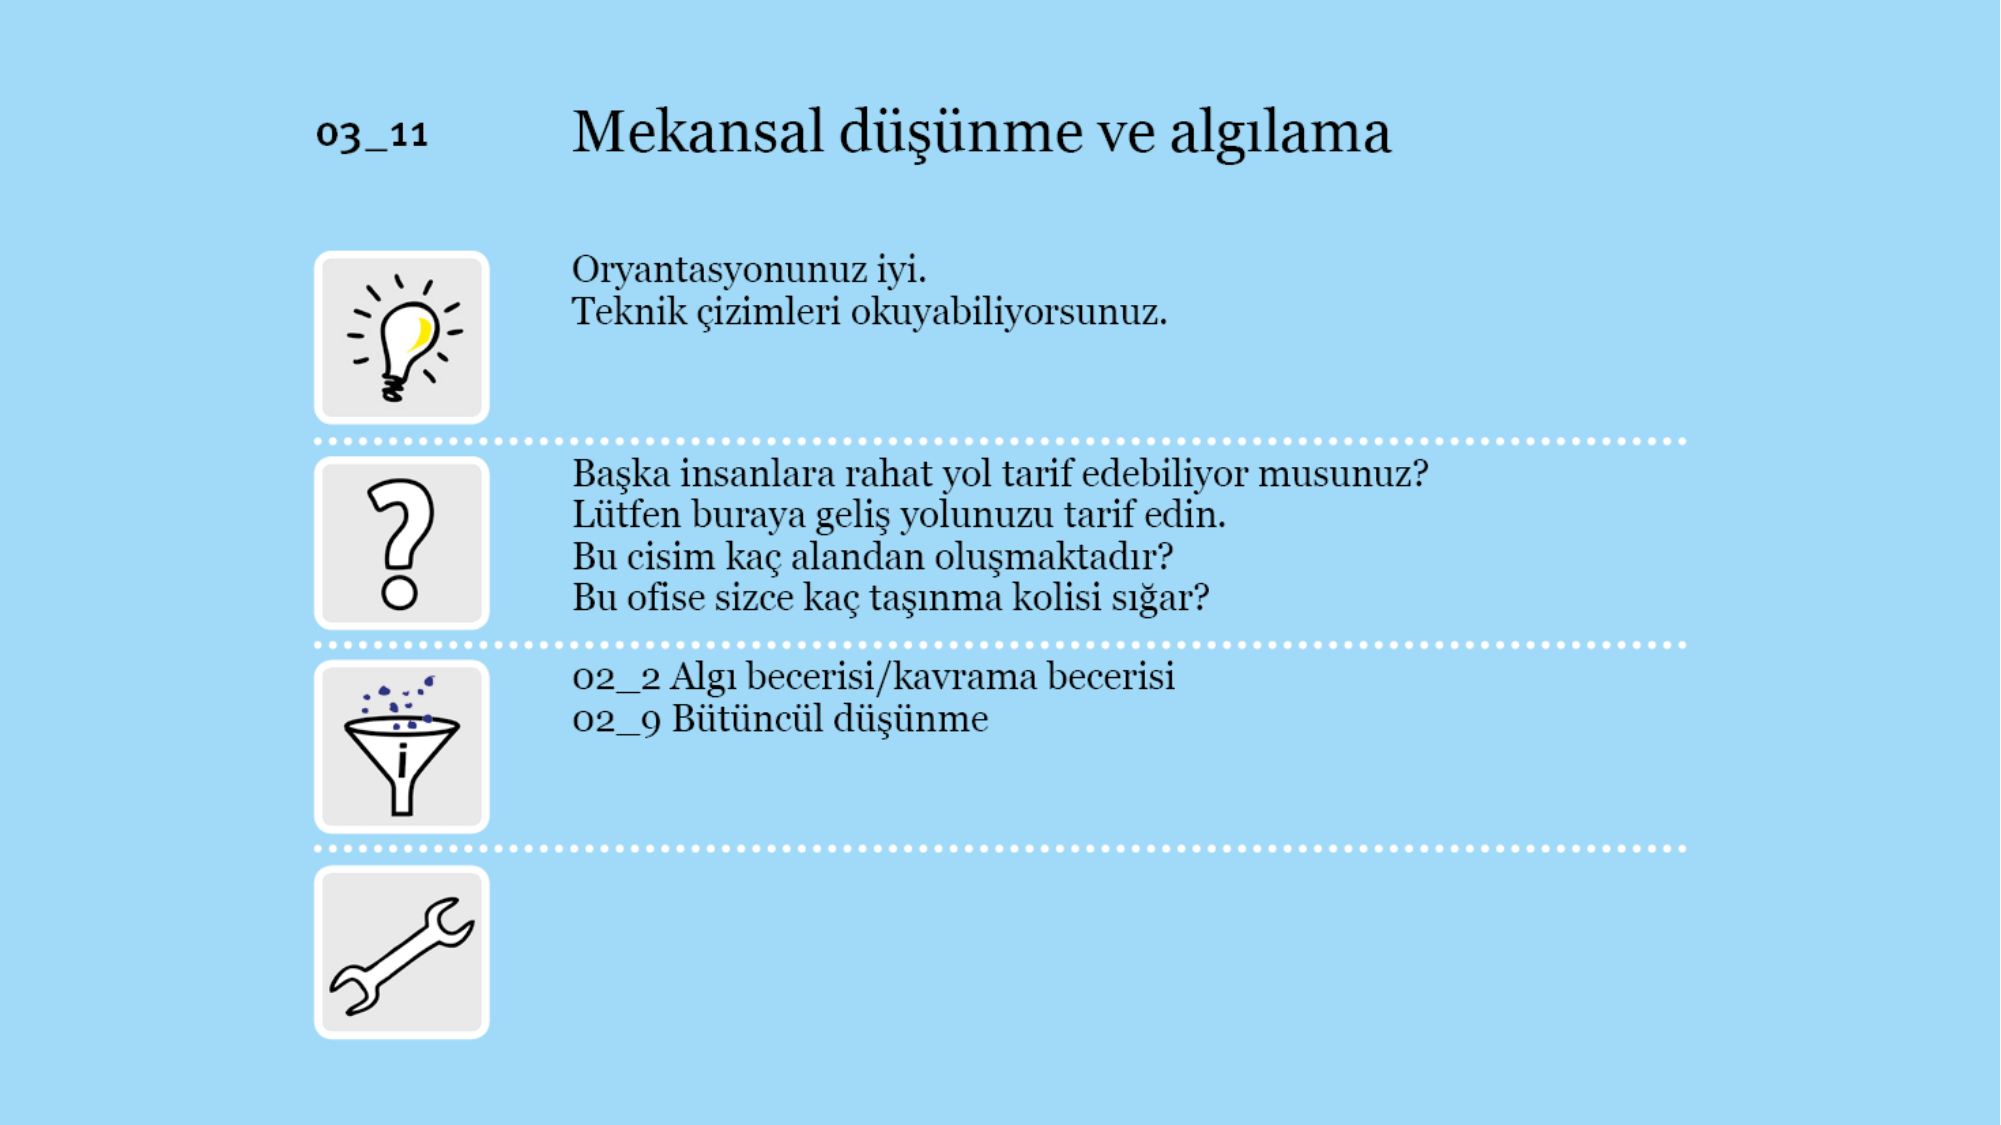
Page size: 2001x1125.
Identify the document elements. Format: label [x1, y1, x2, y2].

picture [207, 0, 1793, 1125]
